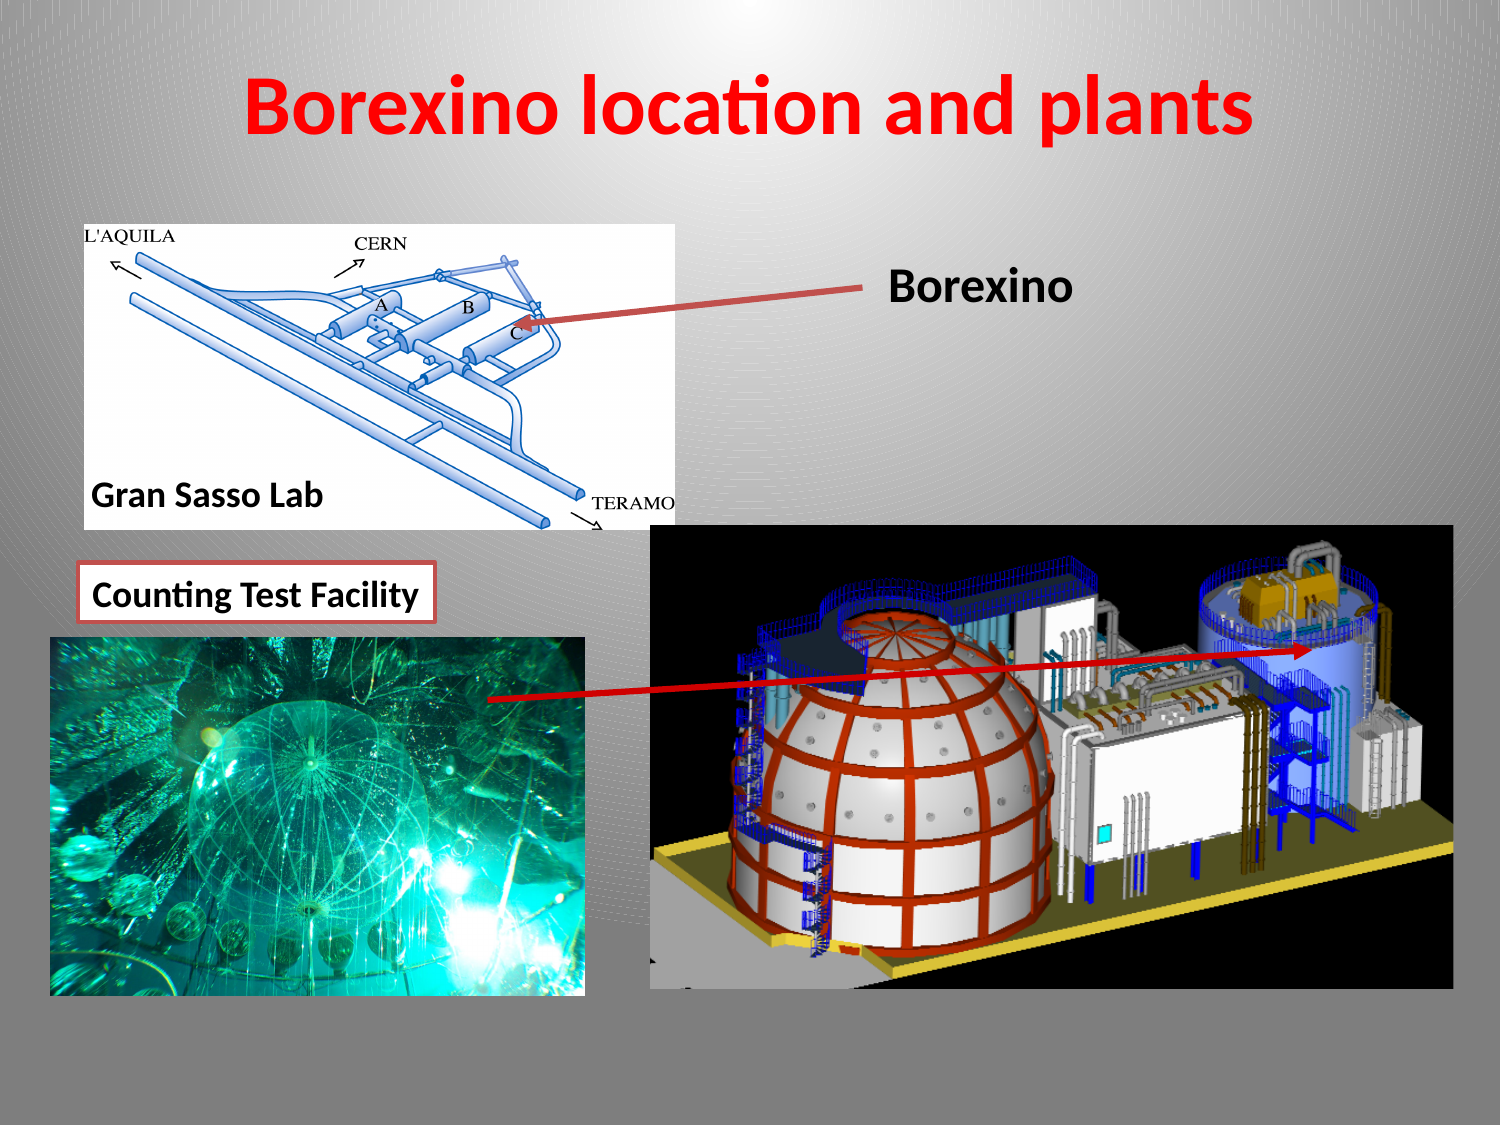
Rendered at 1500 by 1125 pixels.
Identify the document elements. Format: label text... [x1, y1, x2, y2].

text_box Borexino [873, 245, 1089, 320]
title Borexino location and plants [112, 50, 1388, 150]
text_box Counting Test Facility [76, 560, 437, 624]
picture [49, 637, 586, 996]
picture [84, 224, 1454, 990]
